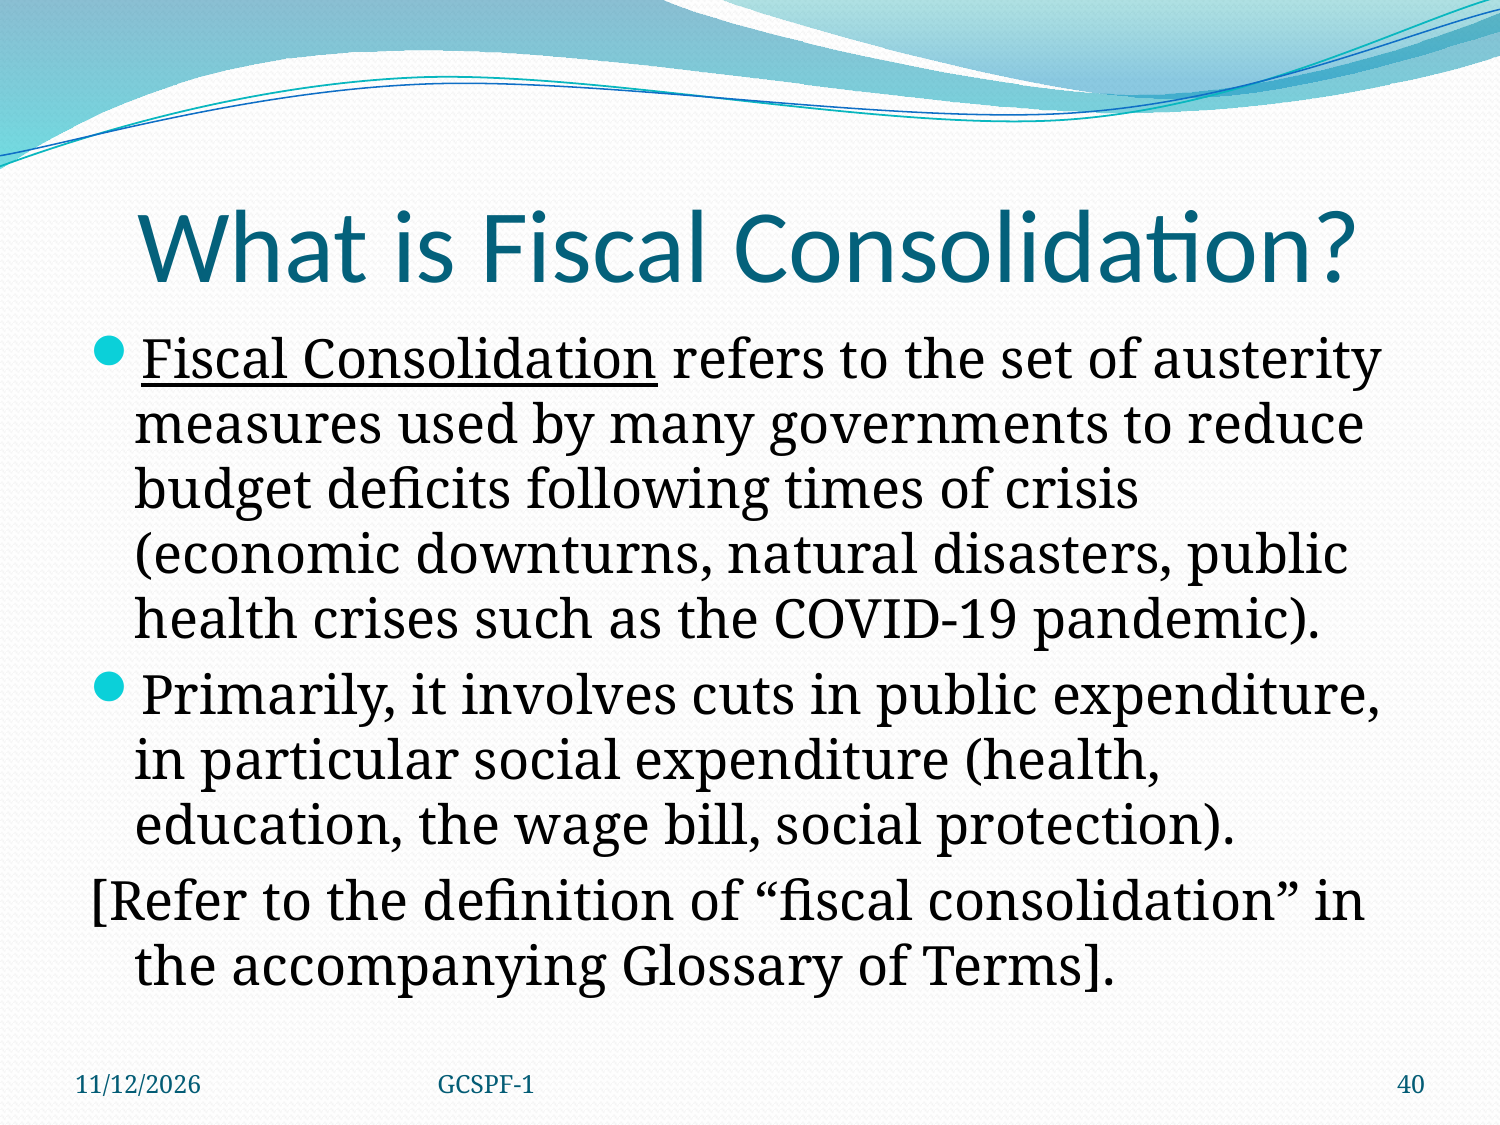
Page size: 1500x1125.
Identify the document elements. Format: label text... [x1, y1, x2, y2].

footer GCSPF-1 [437, 1042, 988, 1103]
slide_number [75, 1042, 425, 1103]
list Fiscal Consolidation refers to the set of austerity measures used by many governments to reduce budget deficits following times of crisis (economic downturns, natural disasters, public health crises such as the COVID-19 pandemic). Primarily, it involves cuts in public expenditure, in particular social expenditure (health, education, the wage bill, social protection). [Refer to the definition of “fiscal consolidation” in the accompanying Glossary of Terms]. [75, 317, 1425, 1038]
slide_number 40 [1299, 1042, 1425, 1103]
title What is Fiscal Consolidation? [75, 115, 1425, 303]
